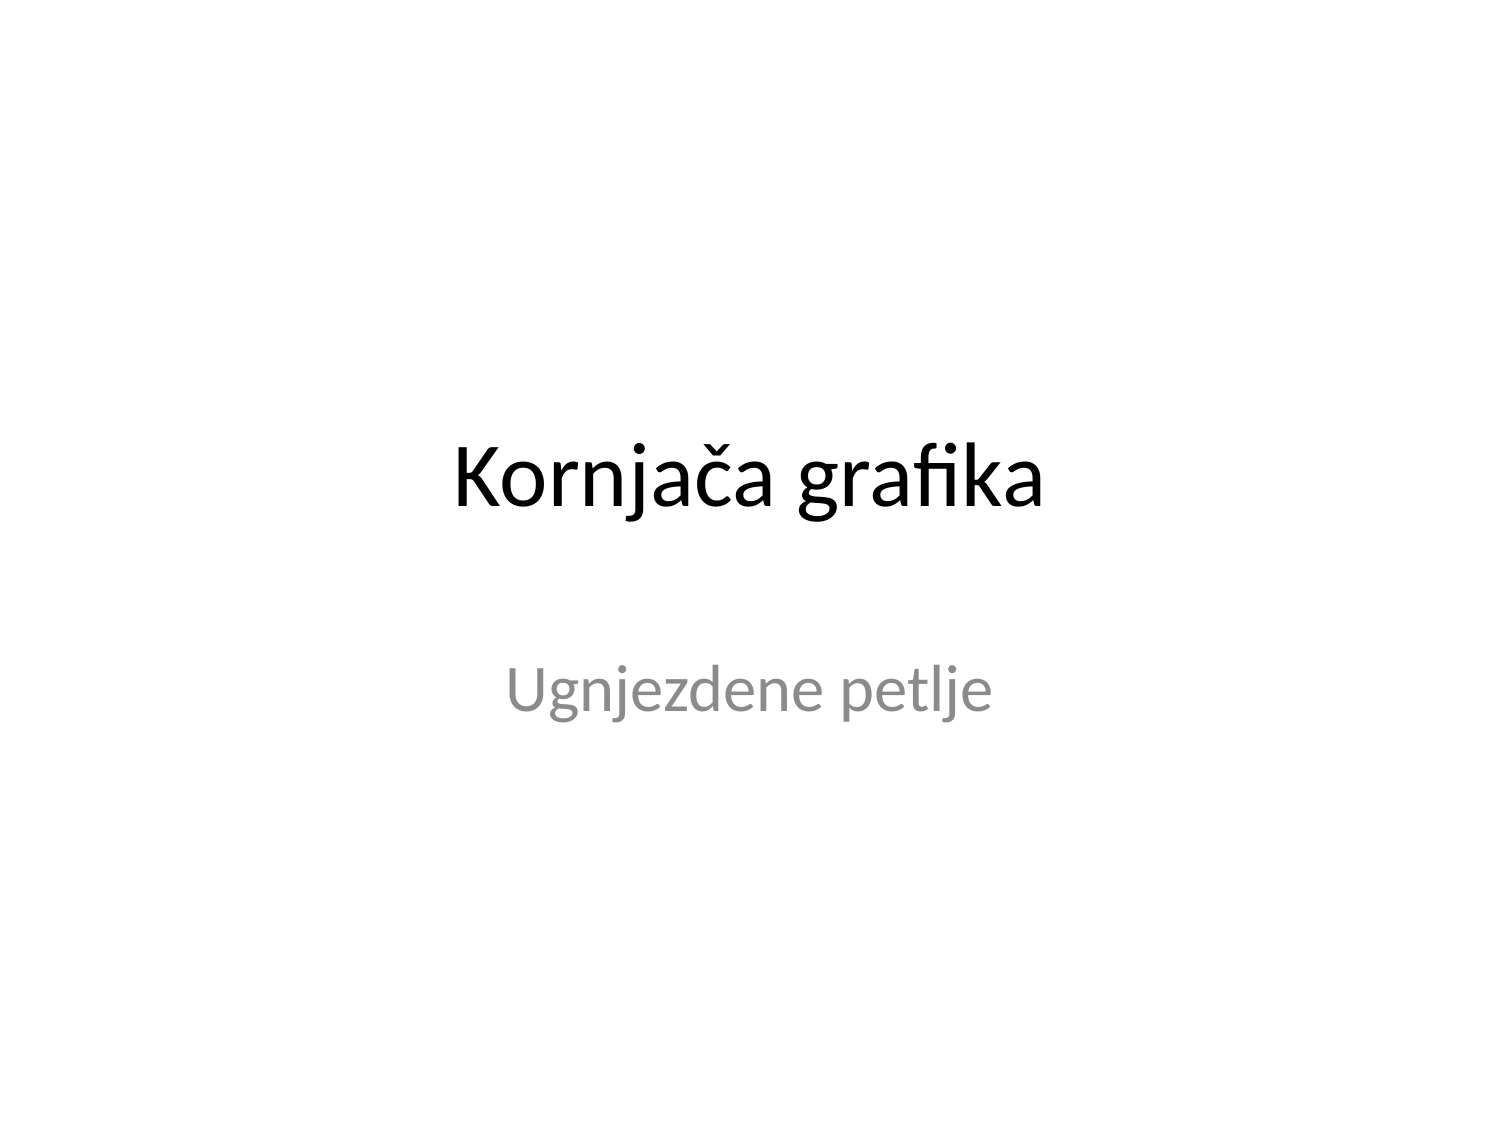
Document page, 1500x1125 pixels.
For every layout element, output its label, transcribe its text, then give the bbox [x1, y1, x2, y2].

subtitle Ugnjezdene petlje [225, 637, 1275, 925]
title Kornjača grafika [112, 349, 1388, 591]
